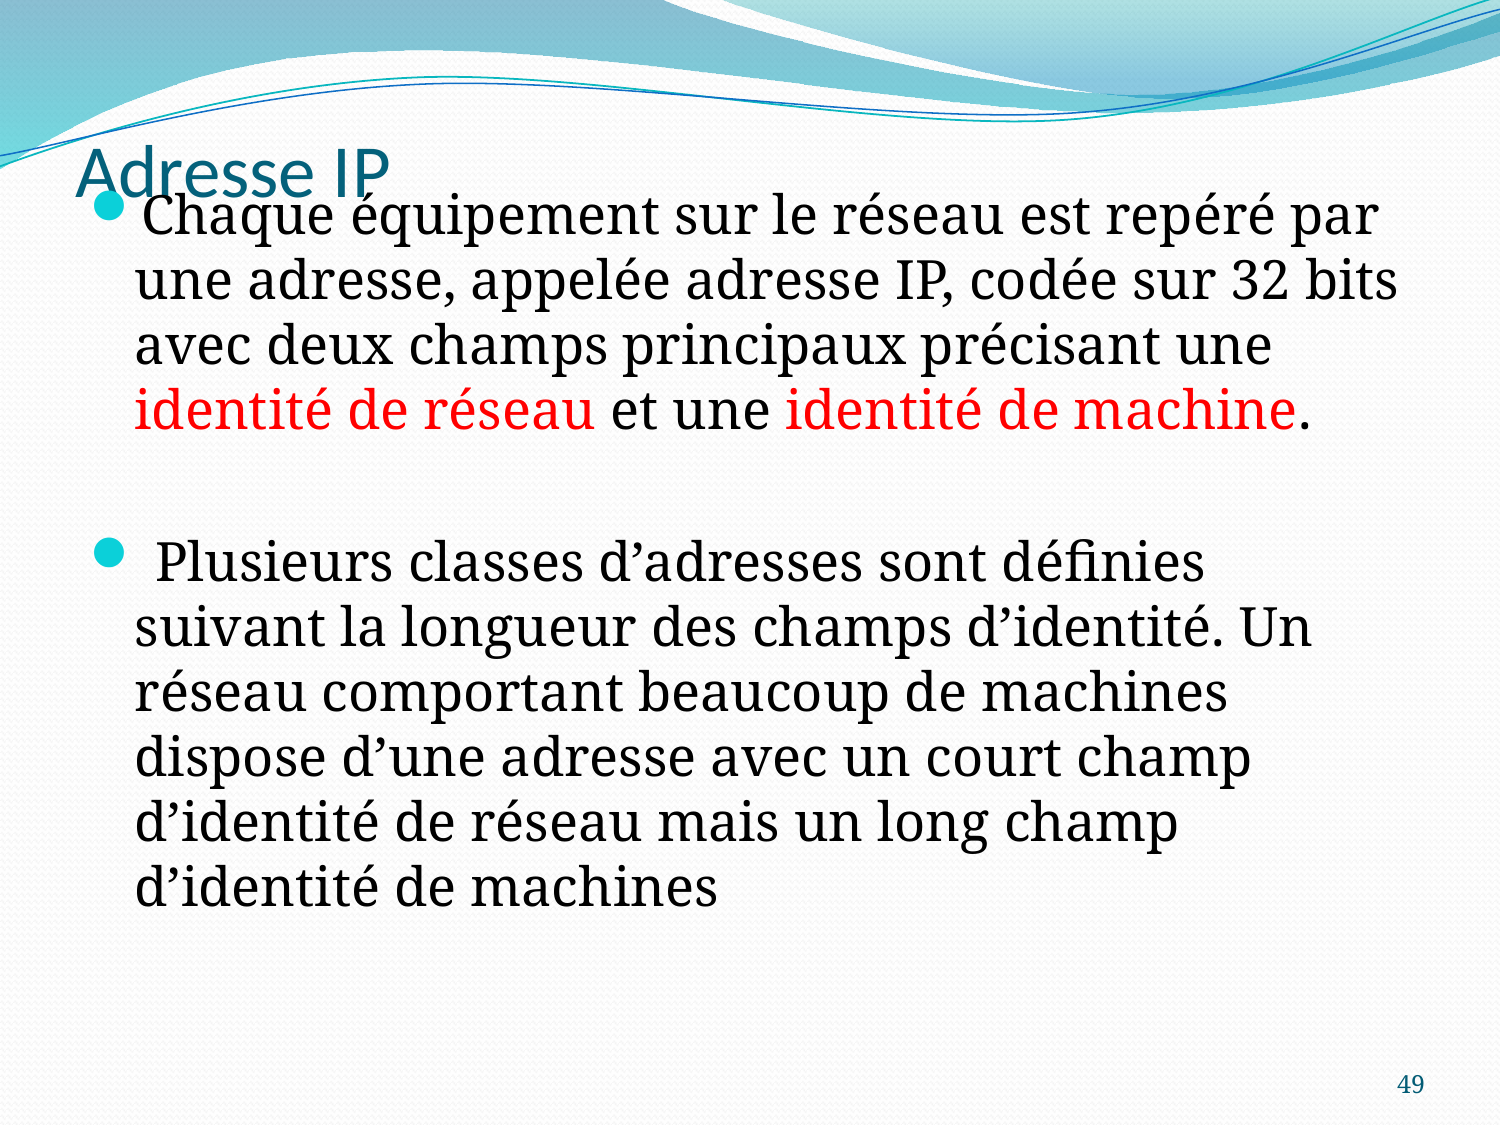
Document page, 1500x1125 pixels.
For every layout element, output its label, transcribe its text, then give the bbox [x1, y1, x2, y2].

title Adresse IP [75, 115, 1425, 172]
slide_number 49 [1299, 1042, 1425, 1103]
list Chaque équipement sur le réseau est repéré par une adresse, appelée adresse IP, codée sur 32 bits avec deux champs principaux précisant une identité de réseau et une identité de machine. Plusieurs classes d’adresses sont définies suivant la longueur des champs d’identité. Un réseau comportant beaucoup de machines dispose d’une adresse avec un court champ d’identité de réseau mais un long champ d’identité de machines [75, 172, 1425, 986]
